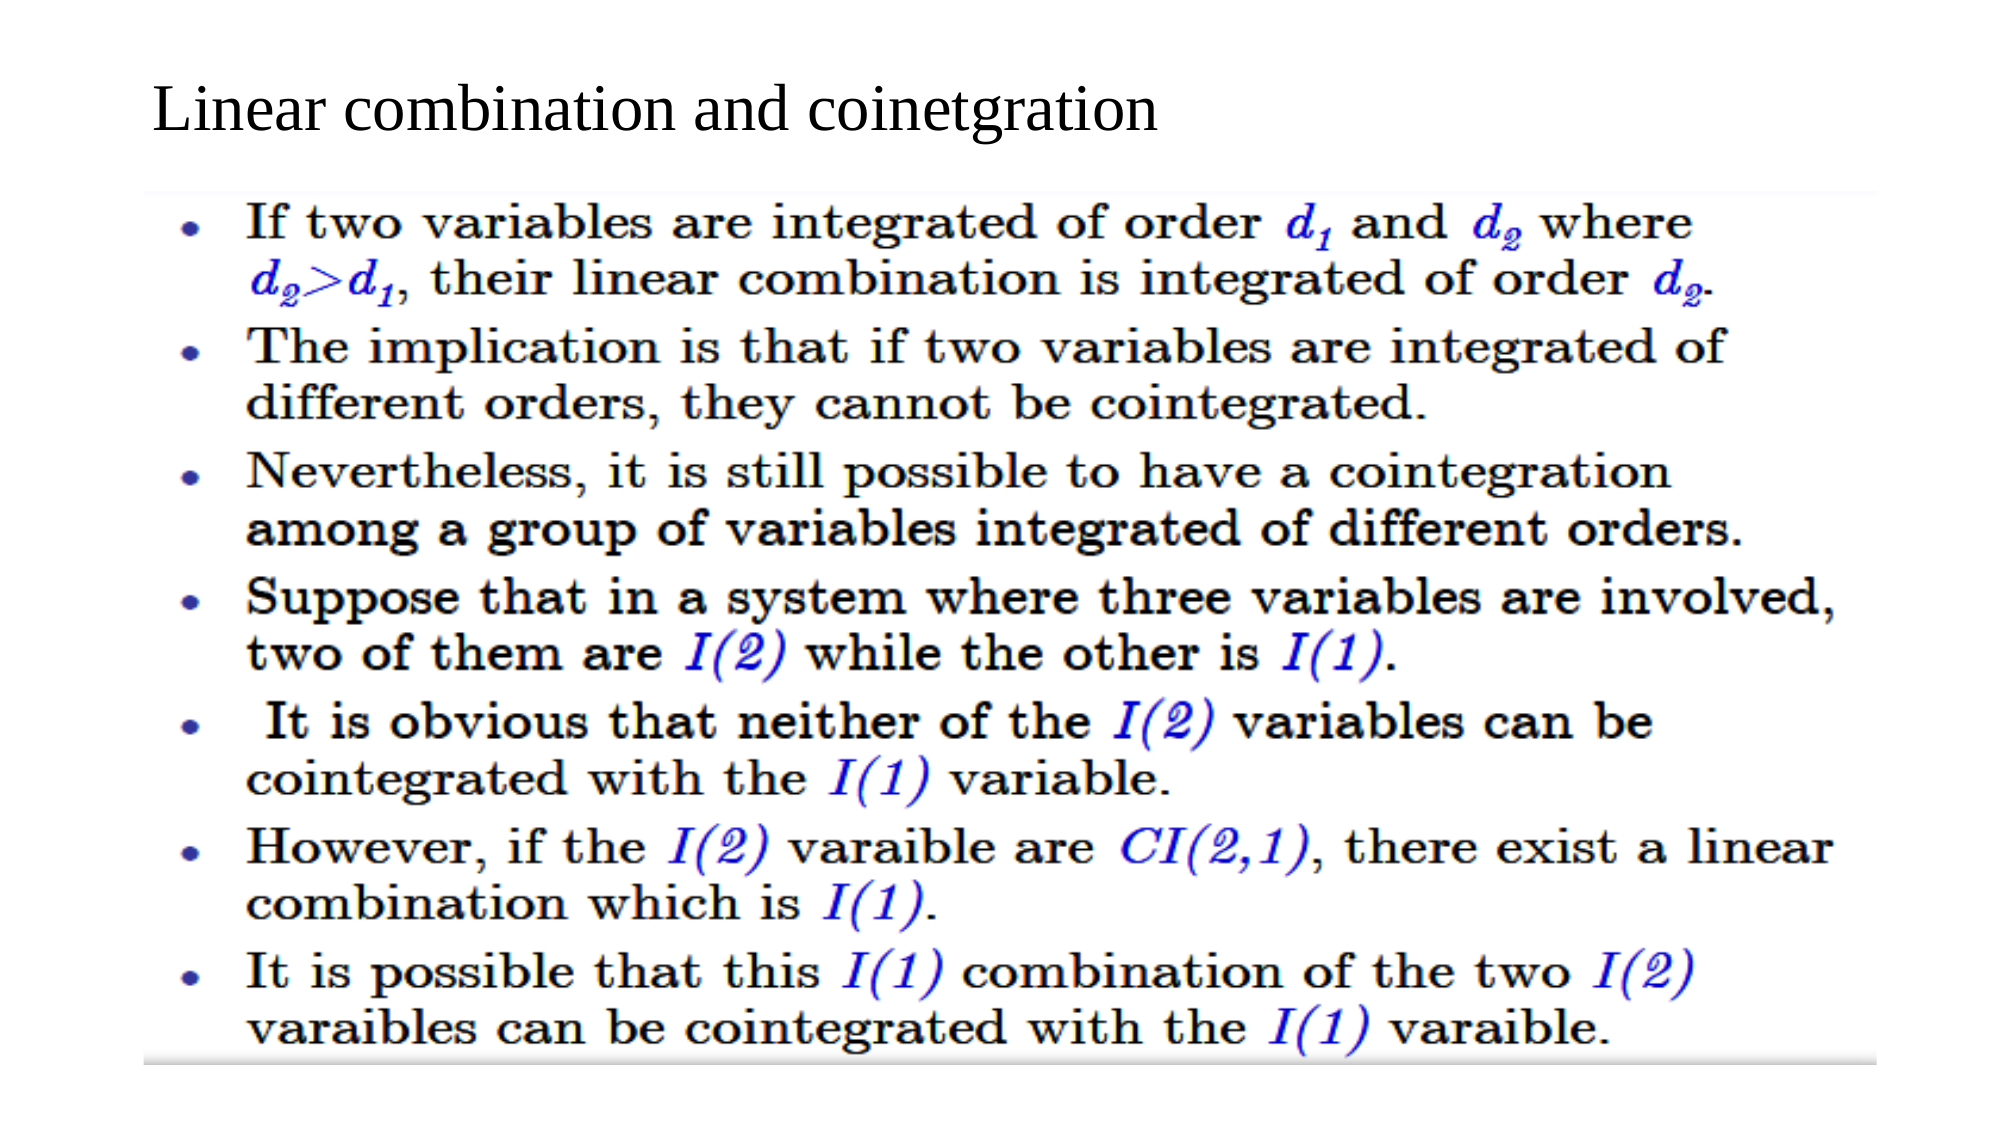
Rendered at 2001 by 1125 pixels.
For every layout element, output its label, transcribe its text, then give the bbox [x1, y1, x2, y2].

title Linear combination and coinetgration [137, 59, 1863, 158]
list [143, 191, 1877, 1065]
